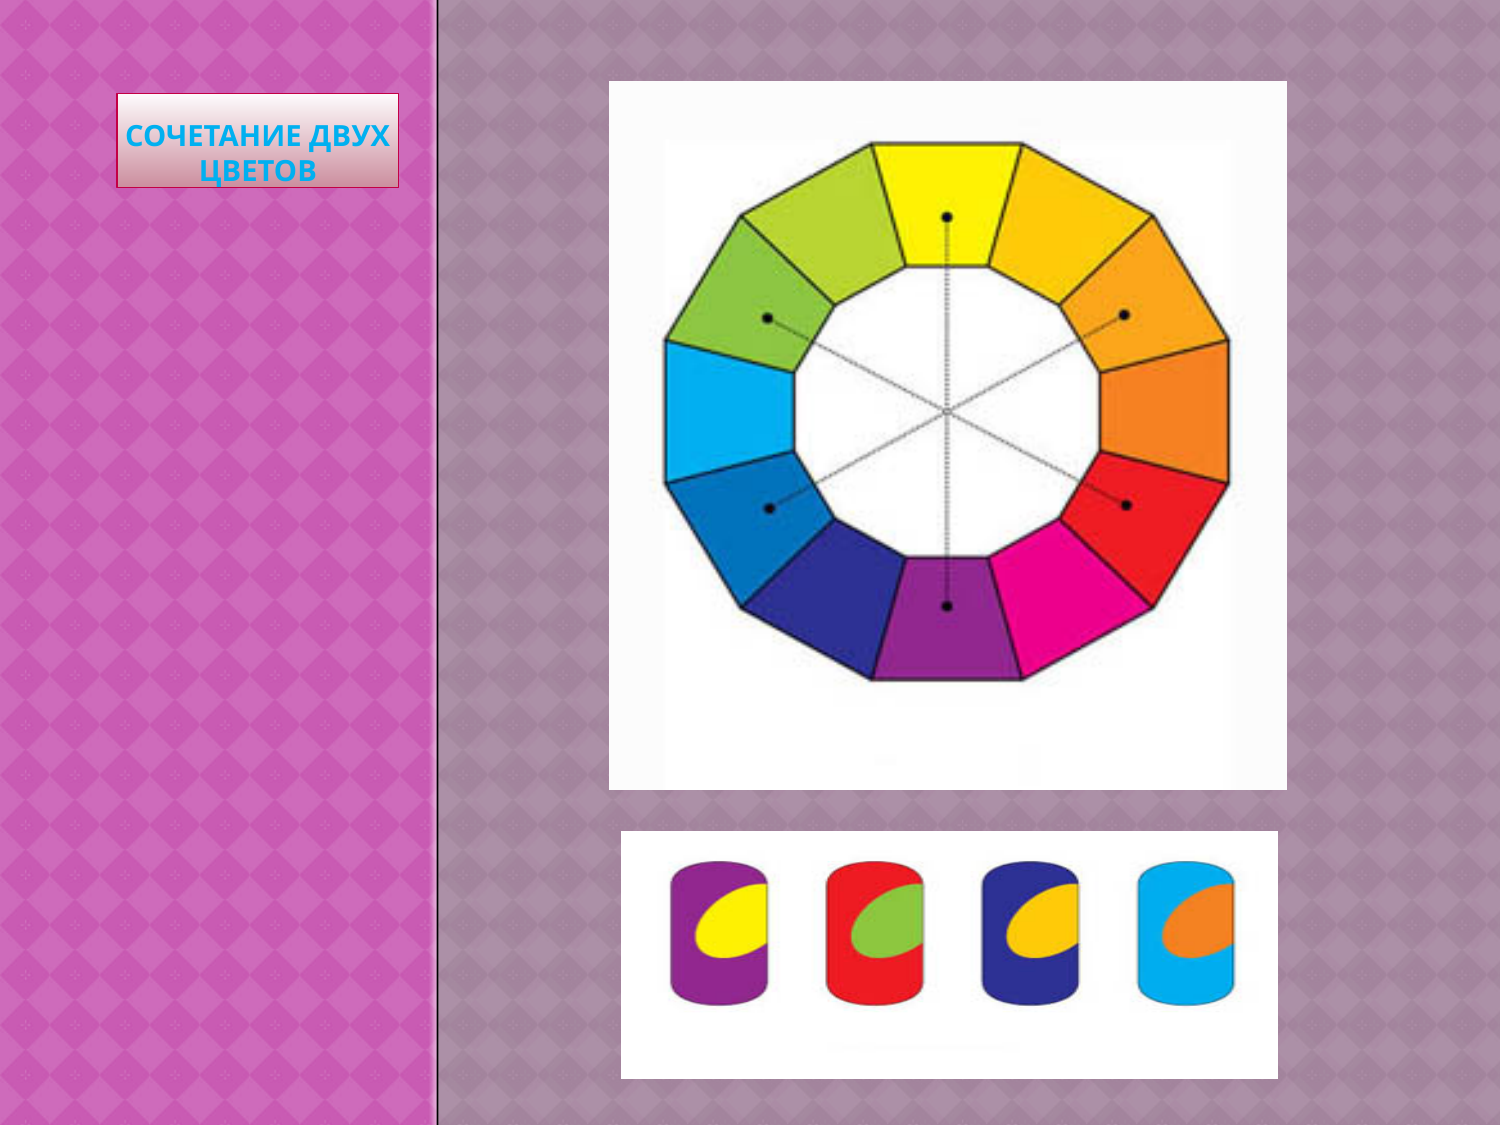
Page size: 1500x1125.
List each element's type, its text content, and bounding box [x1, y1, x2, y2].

title сочетание двух цветов [116, 93, 399, 188]
picture [620, 831, 1278, 1080]
picture [609, 81, 1287, 791]
